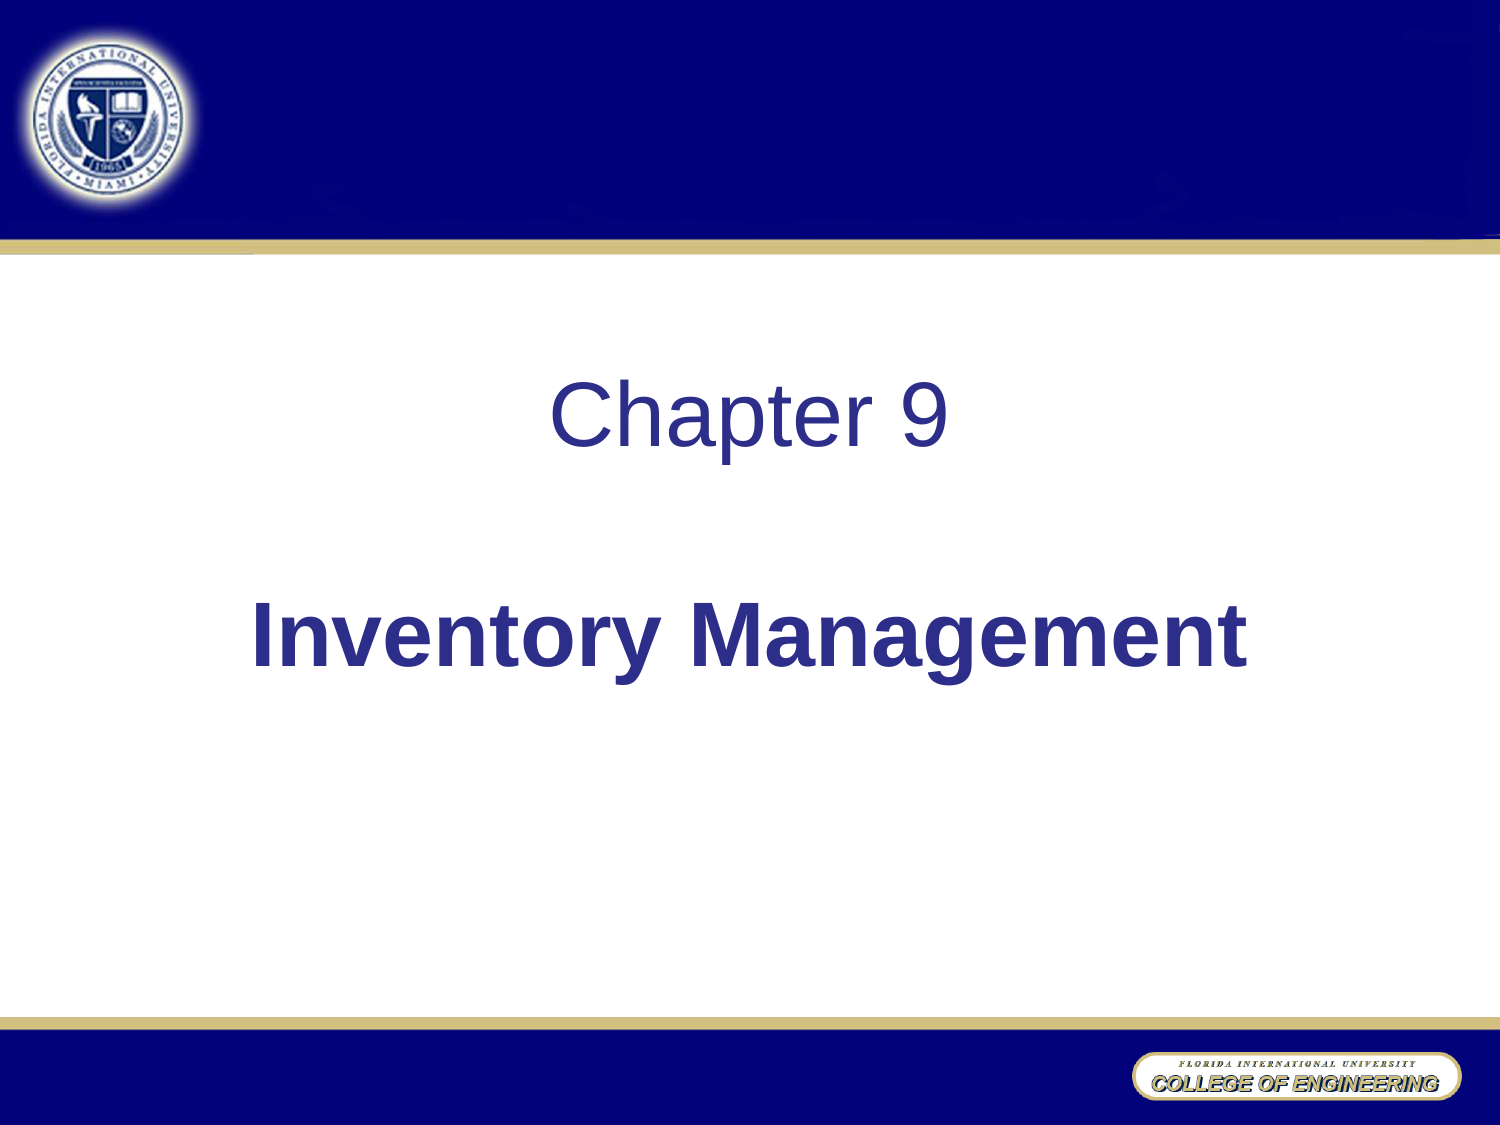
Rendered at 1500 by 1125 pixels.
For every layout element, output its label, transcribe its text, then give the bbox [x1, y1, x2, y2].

picture [0, 0, 1500, 1125]
title Chapter 9 Inventory Management [112, 349, 1388, 801]
